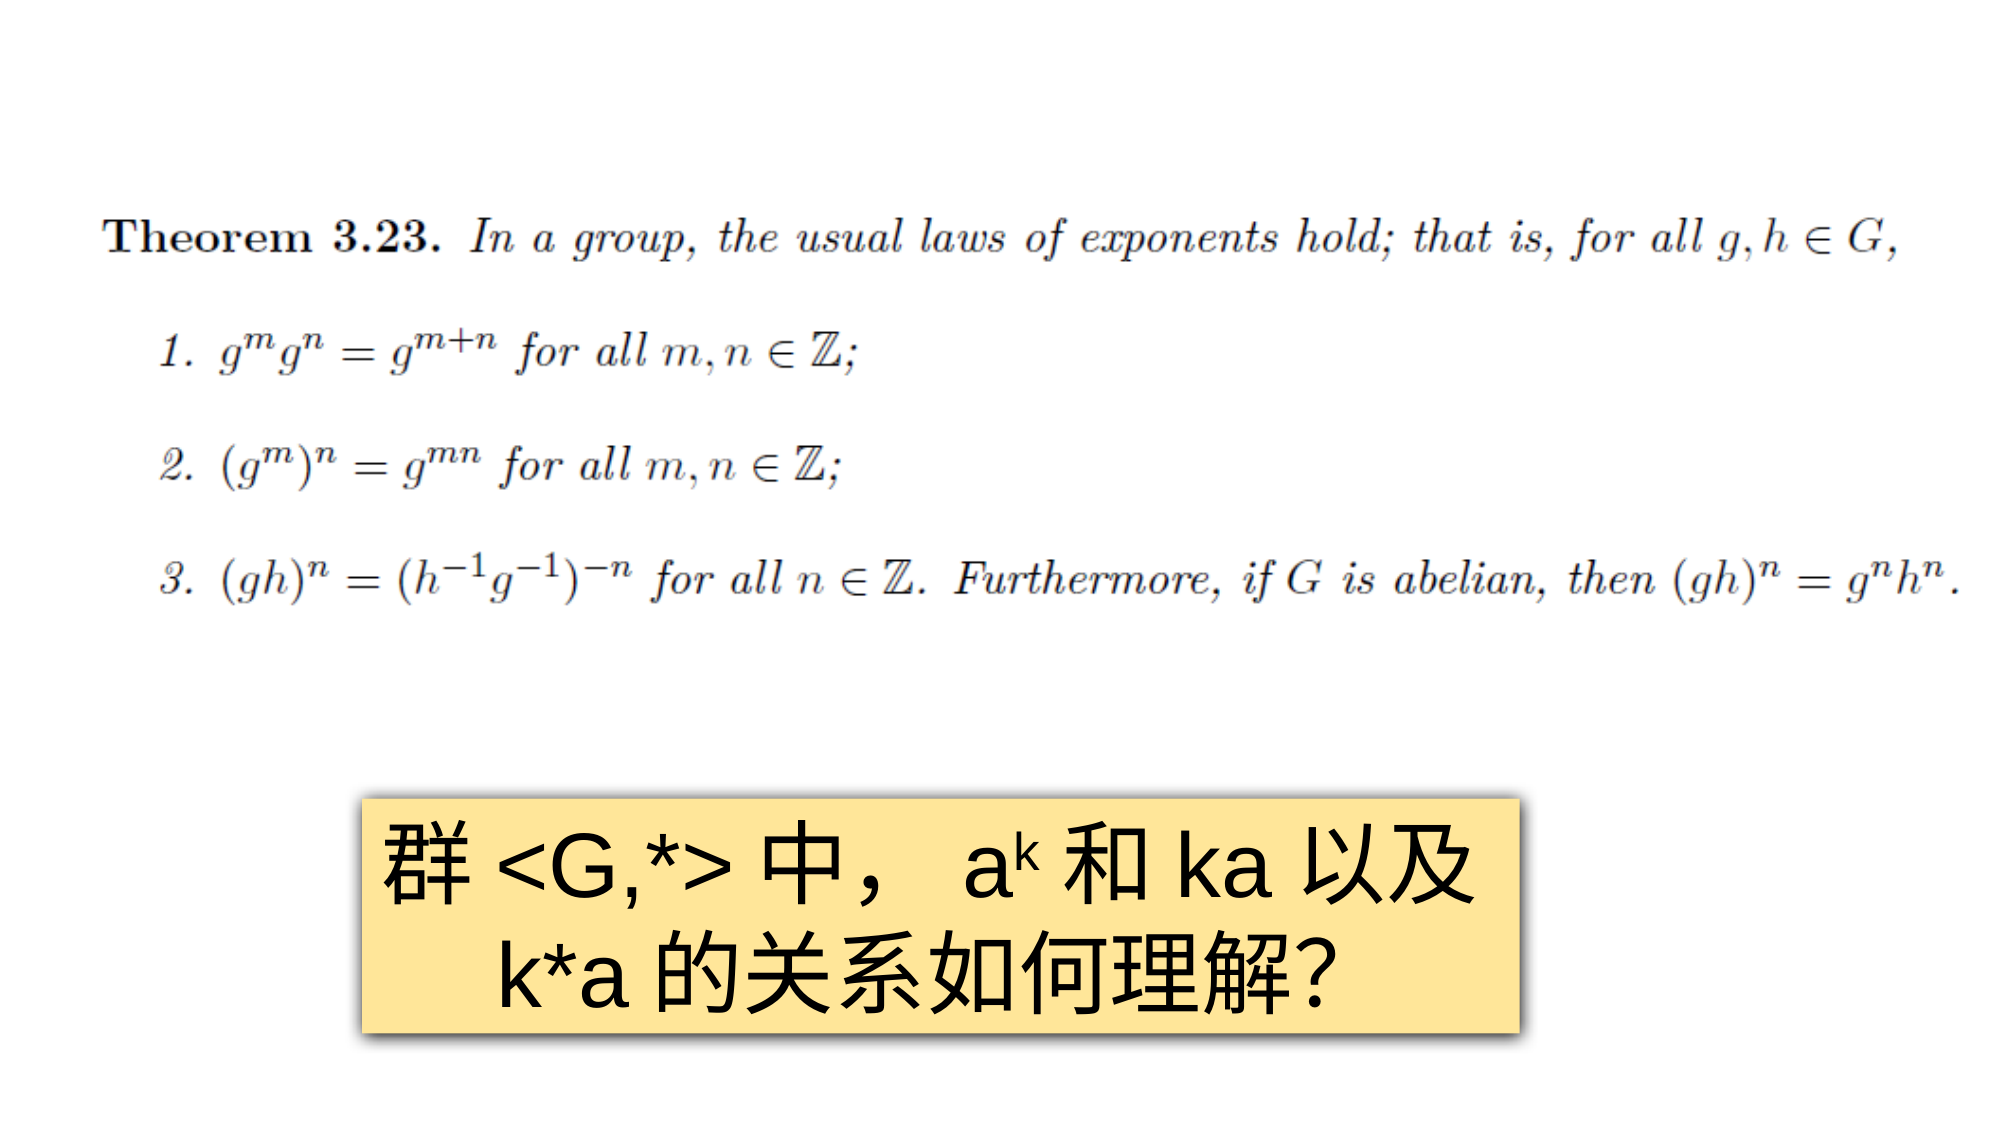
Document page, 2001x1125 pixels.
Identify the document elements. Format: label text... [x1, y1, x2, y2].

picture [54, 184, 1970, 634]
text_box 群<G,*>中，ak和ka以及k*a的关系如何理解？ [362, 798, 1520, 1034]
